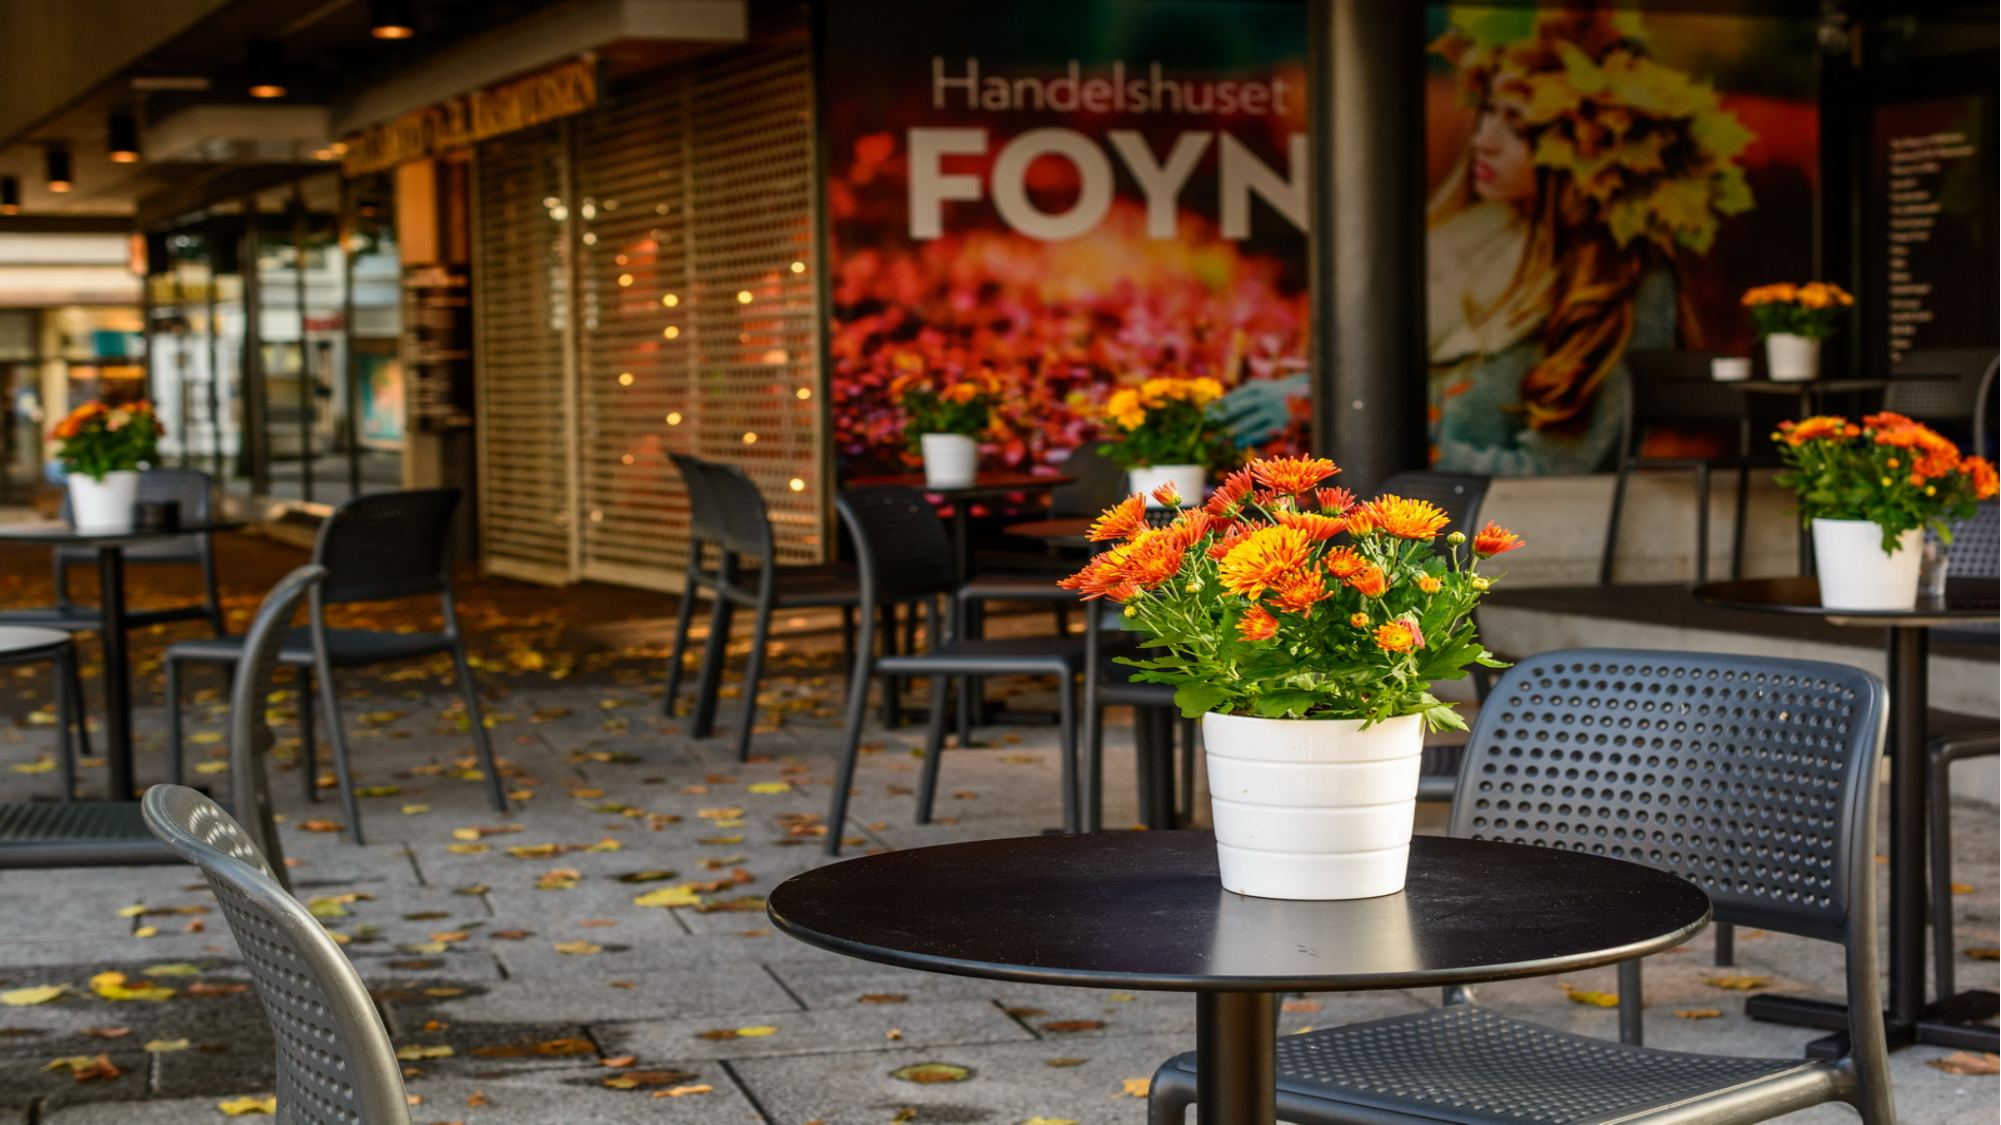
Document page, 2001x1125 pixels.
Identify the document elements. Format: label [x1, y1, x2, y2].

list [0, 0, 2000, 1125]
